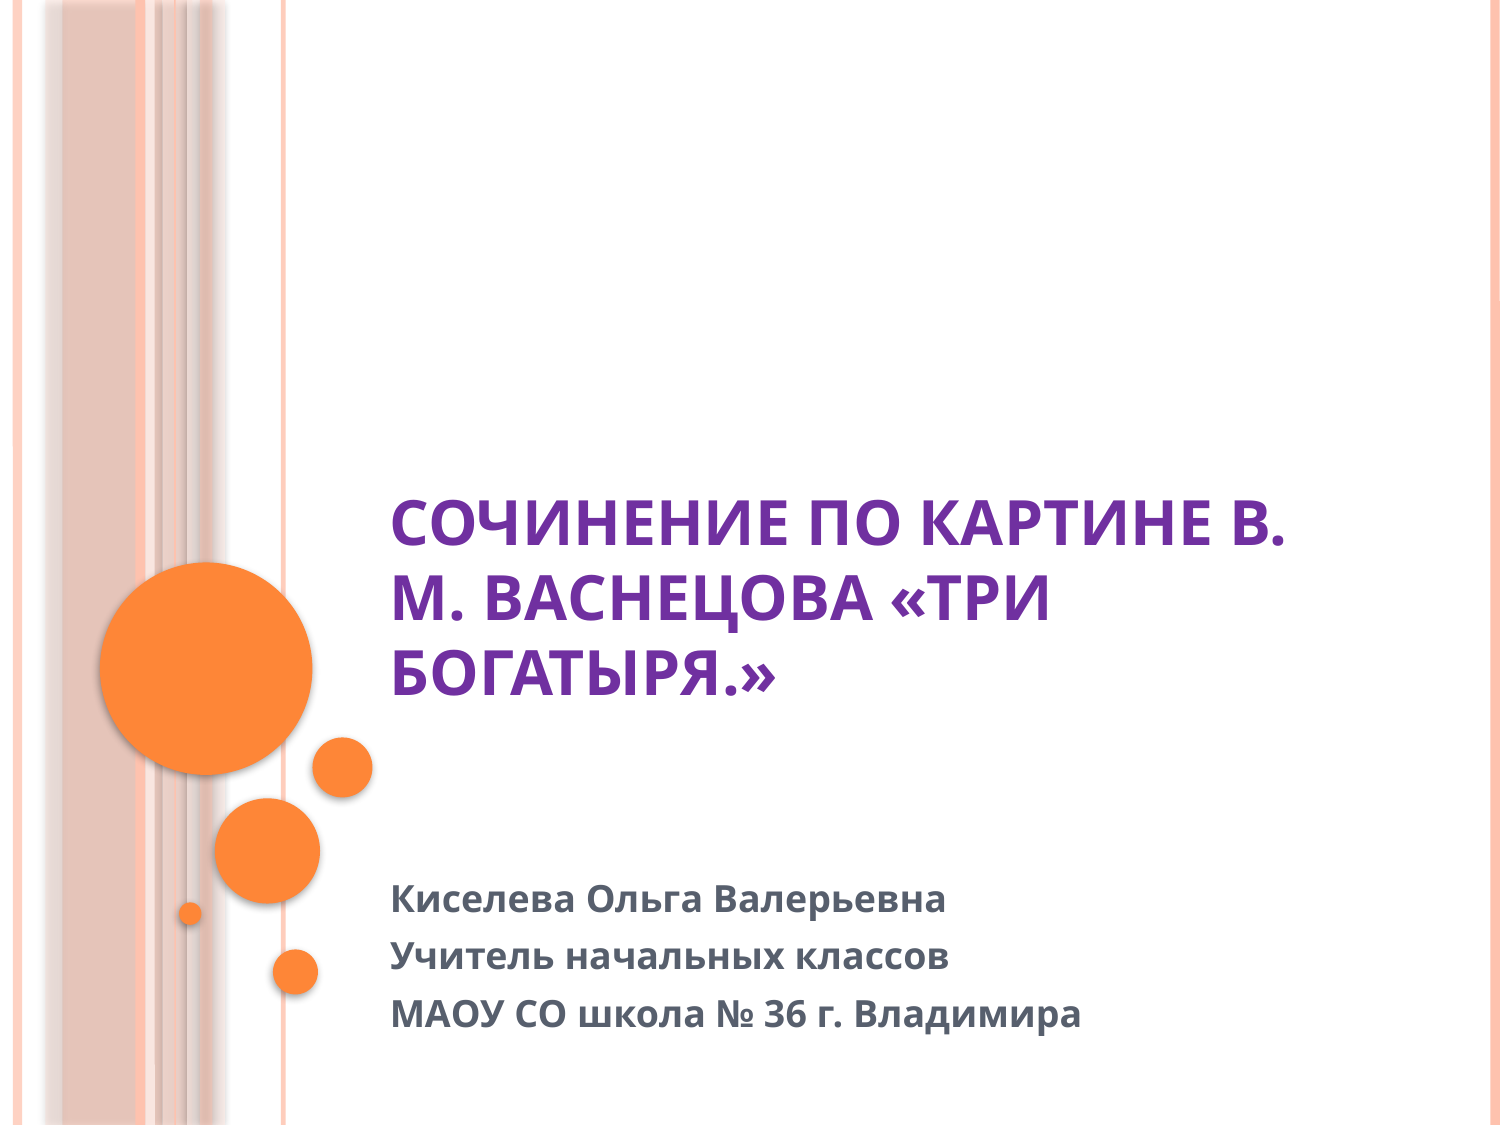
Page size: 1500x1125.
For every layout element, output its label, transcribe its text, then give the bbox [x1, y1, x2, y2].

subtitle Киселева Ольга Валерьевна Учитель начальных классов МАОУ СО школа № 36 г. Владимира [375, 867, 1388, 1046]
title Сочинение по картине В. М. Васнецова «Три богатыря.» [375, 421, 1388, 715]
